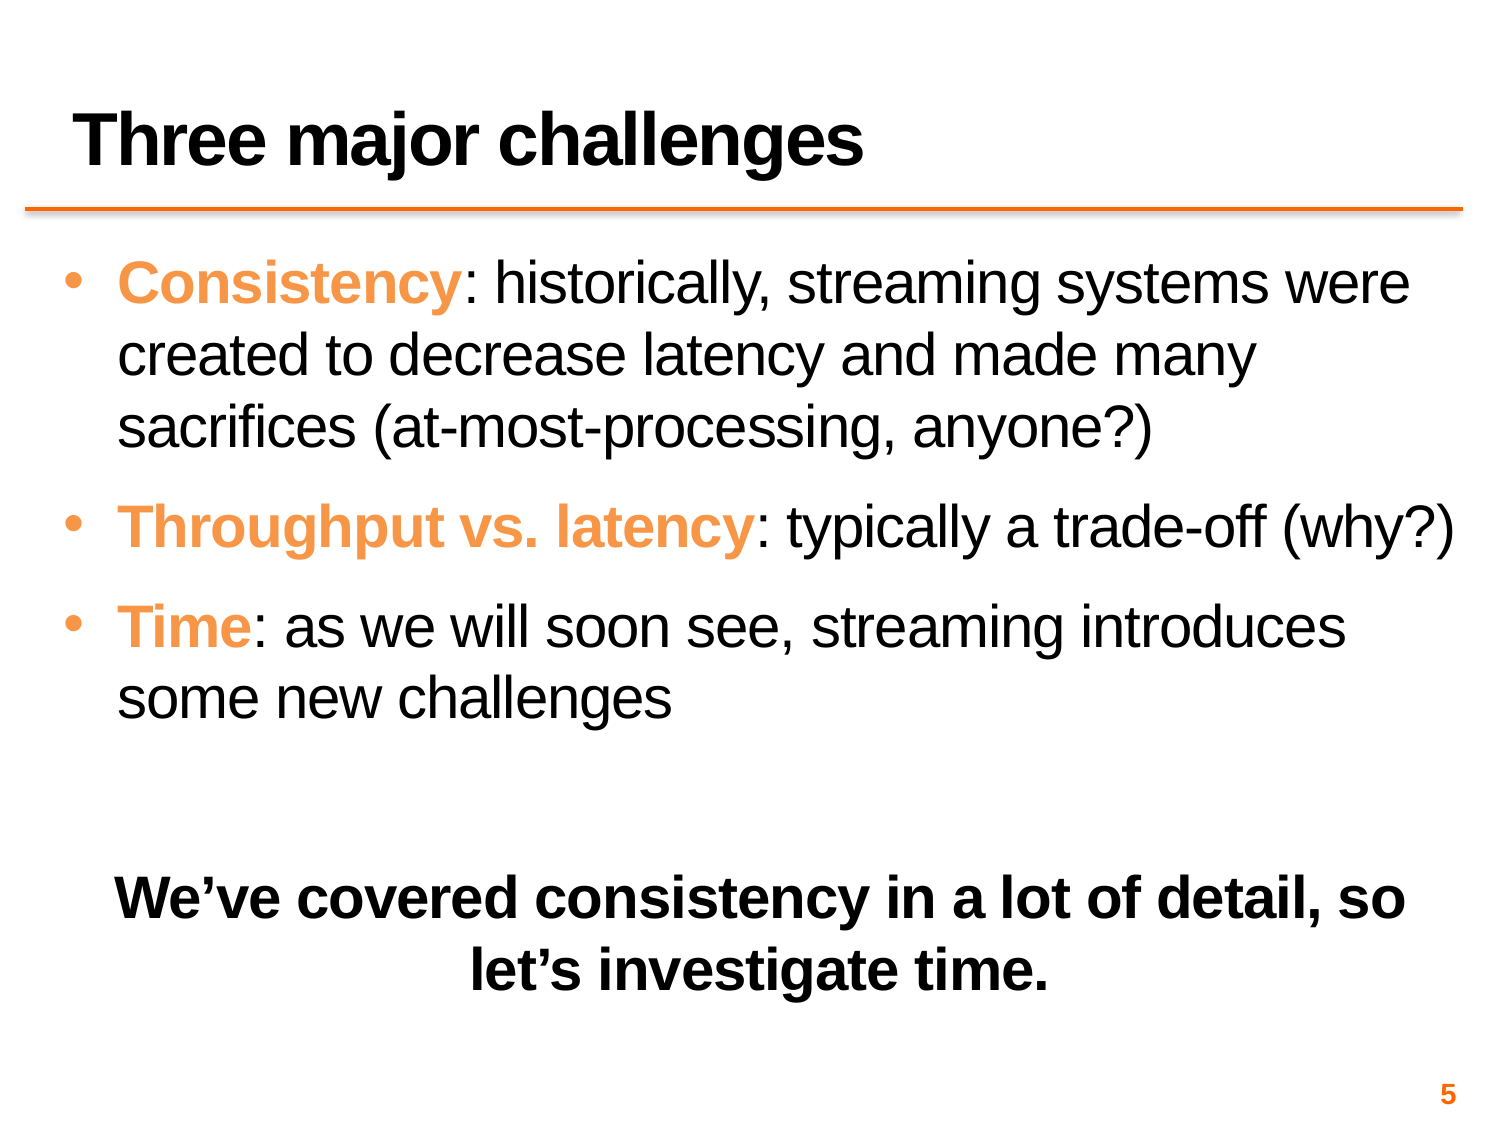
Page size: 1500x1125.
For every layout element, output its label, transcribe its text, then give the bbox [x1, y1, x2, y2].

title Three major challenges [57, 12, 1463, 188]
slide_number 5 [1112, 1074, 1463, 1110]
list Consistency: historically, streaming systems were created to decrease latency and made many sacrifices (at-most-processing, anyone?) Throughput vs. latency: typically a trade-off (why?) Time: as we will soon see, streaming introduces some new challenges We’ve covered consistency in a lot of detail, so let’s investigate time. [57, 237, 1463, 1063]
